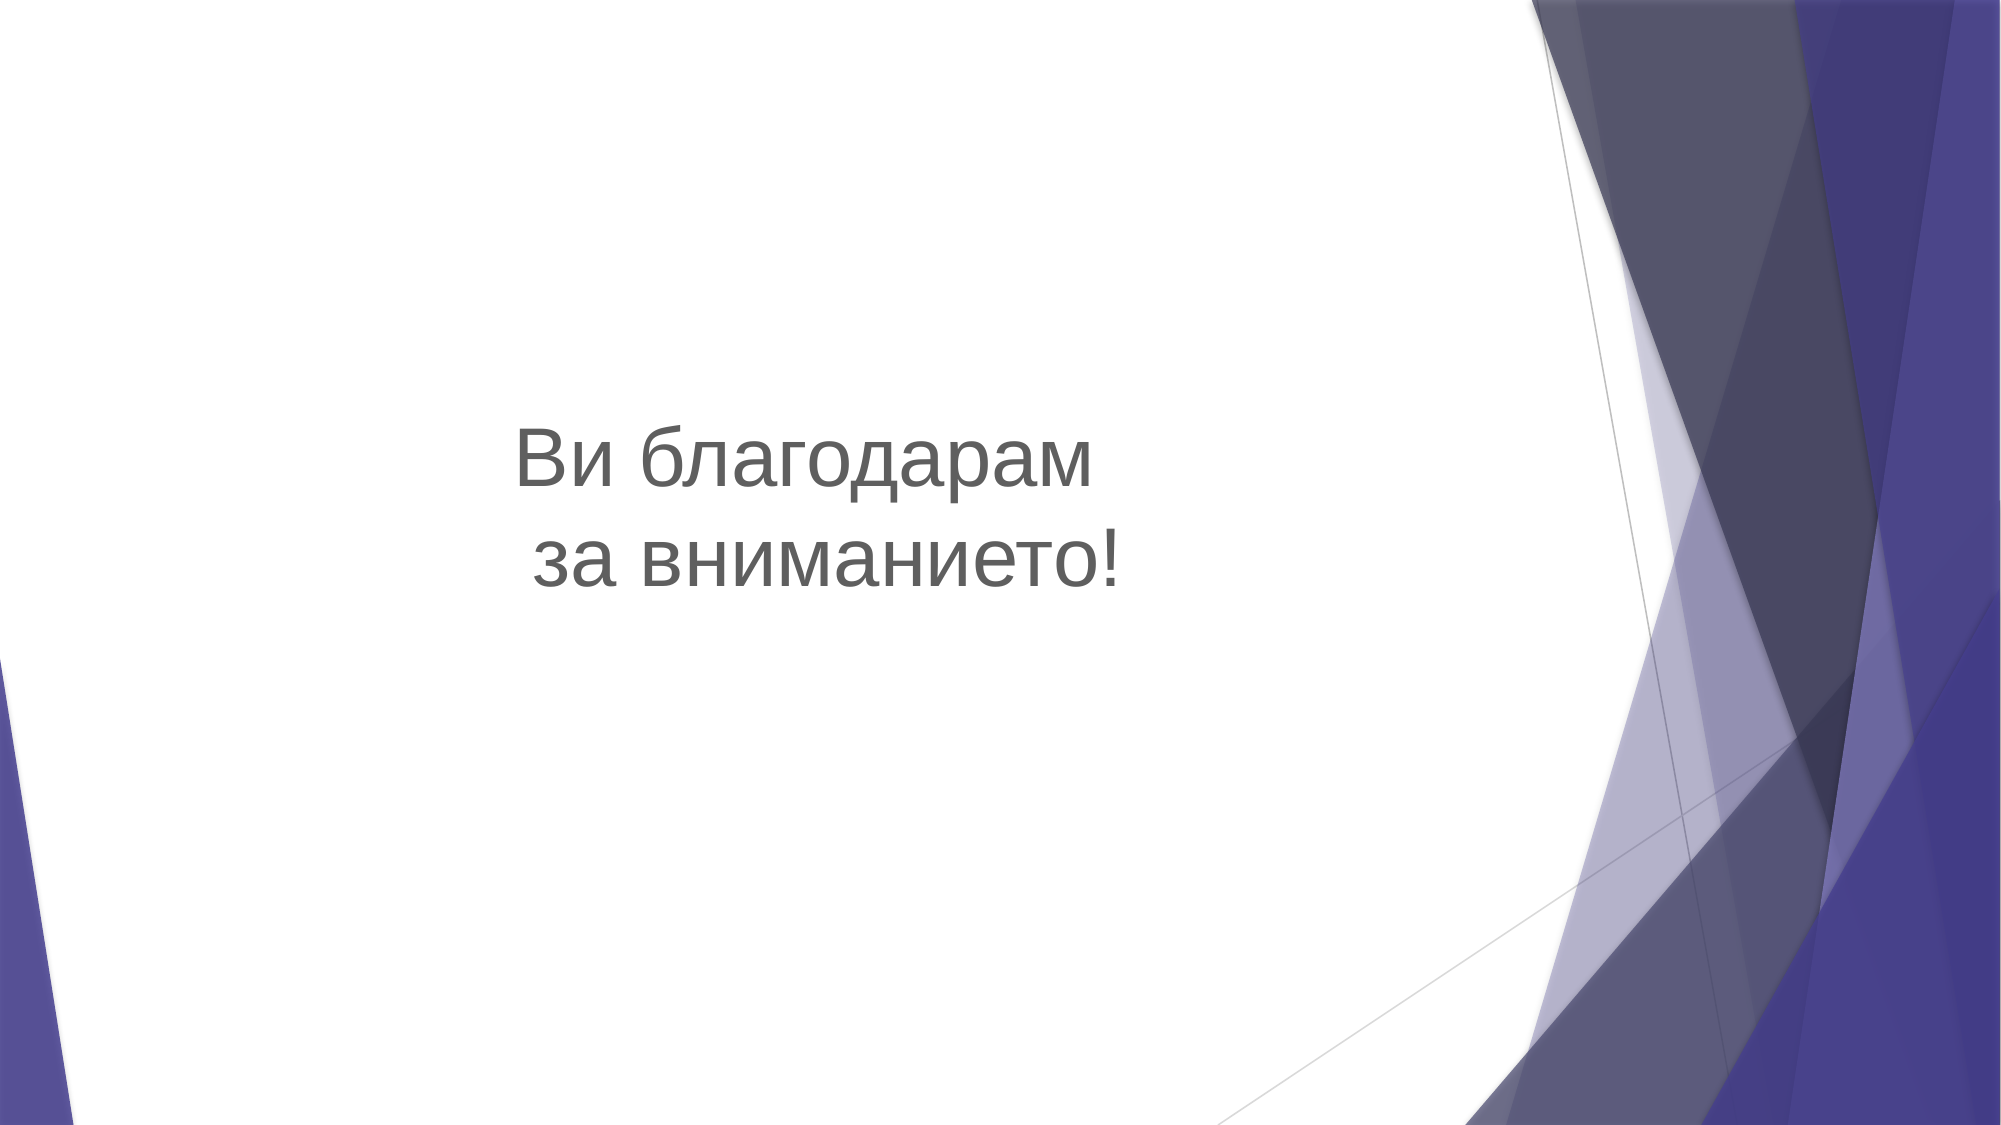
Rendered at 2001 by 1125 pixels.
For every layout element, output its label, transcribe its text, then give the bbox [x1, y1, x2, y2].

title Ви благодарам за вниманието! [111, 395, 1522, 1027]
